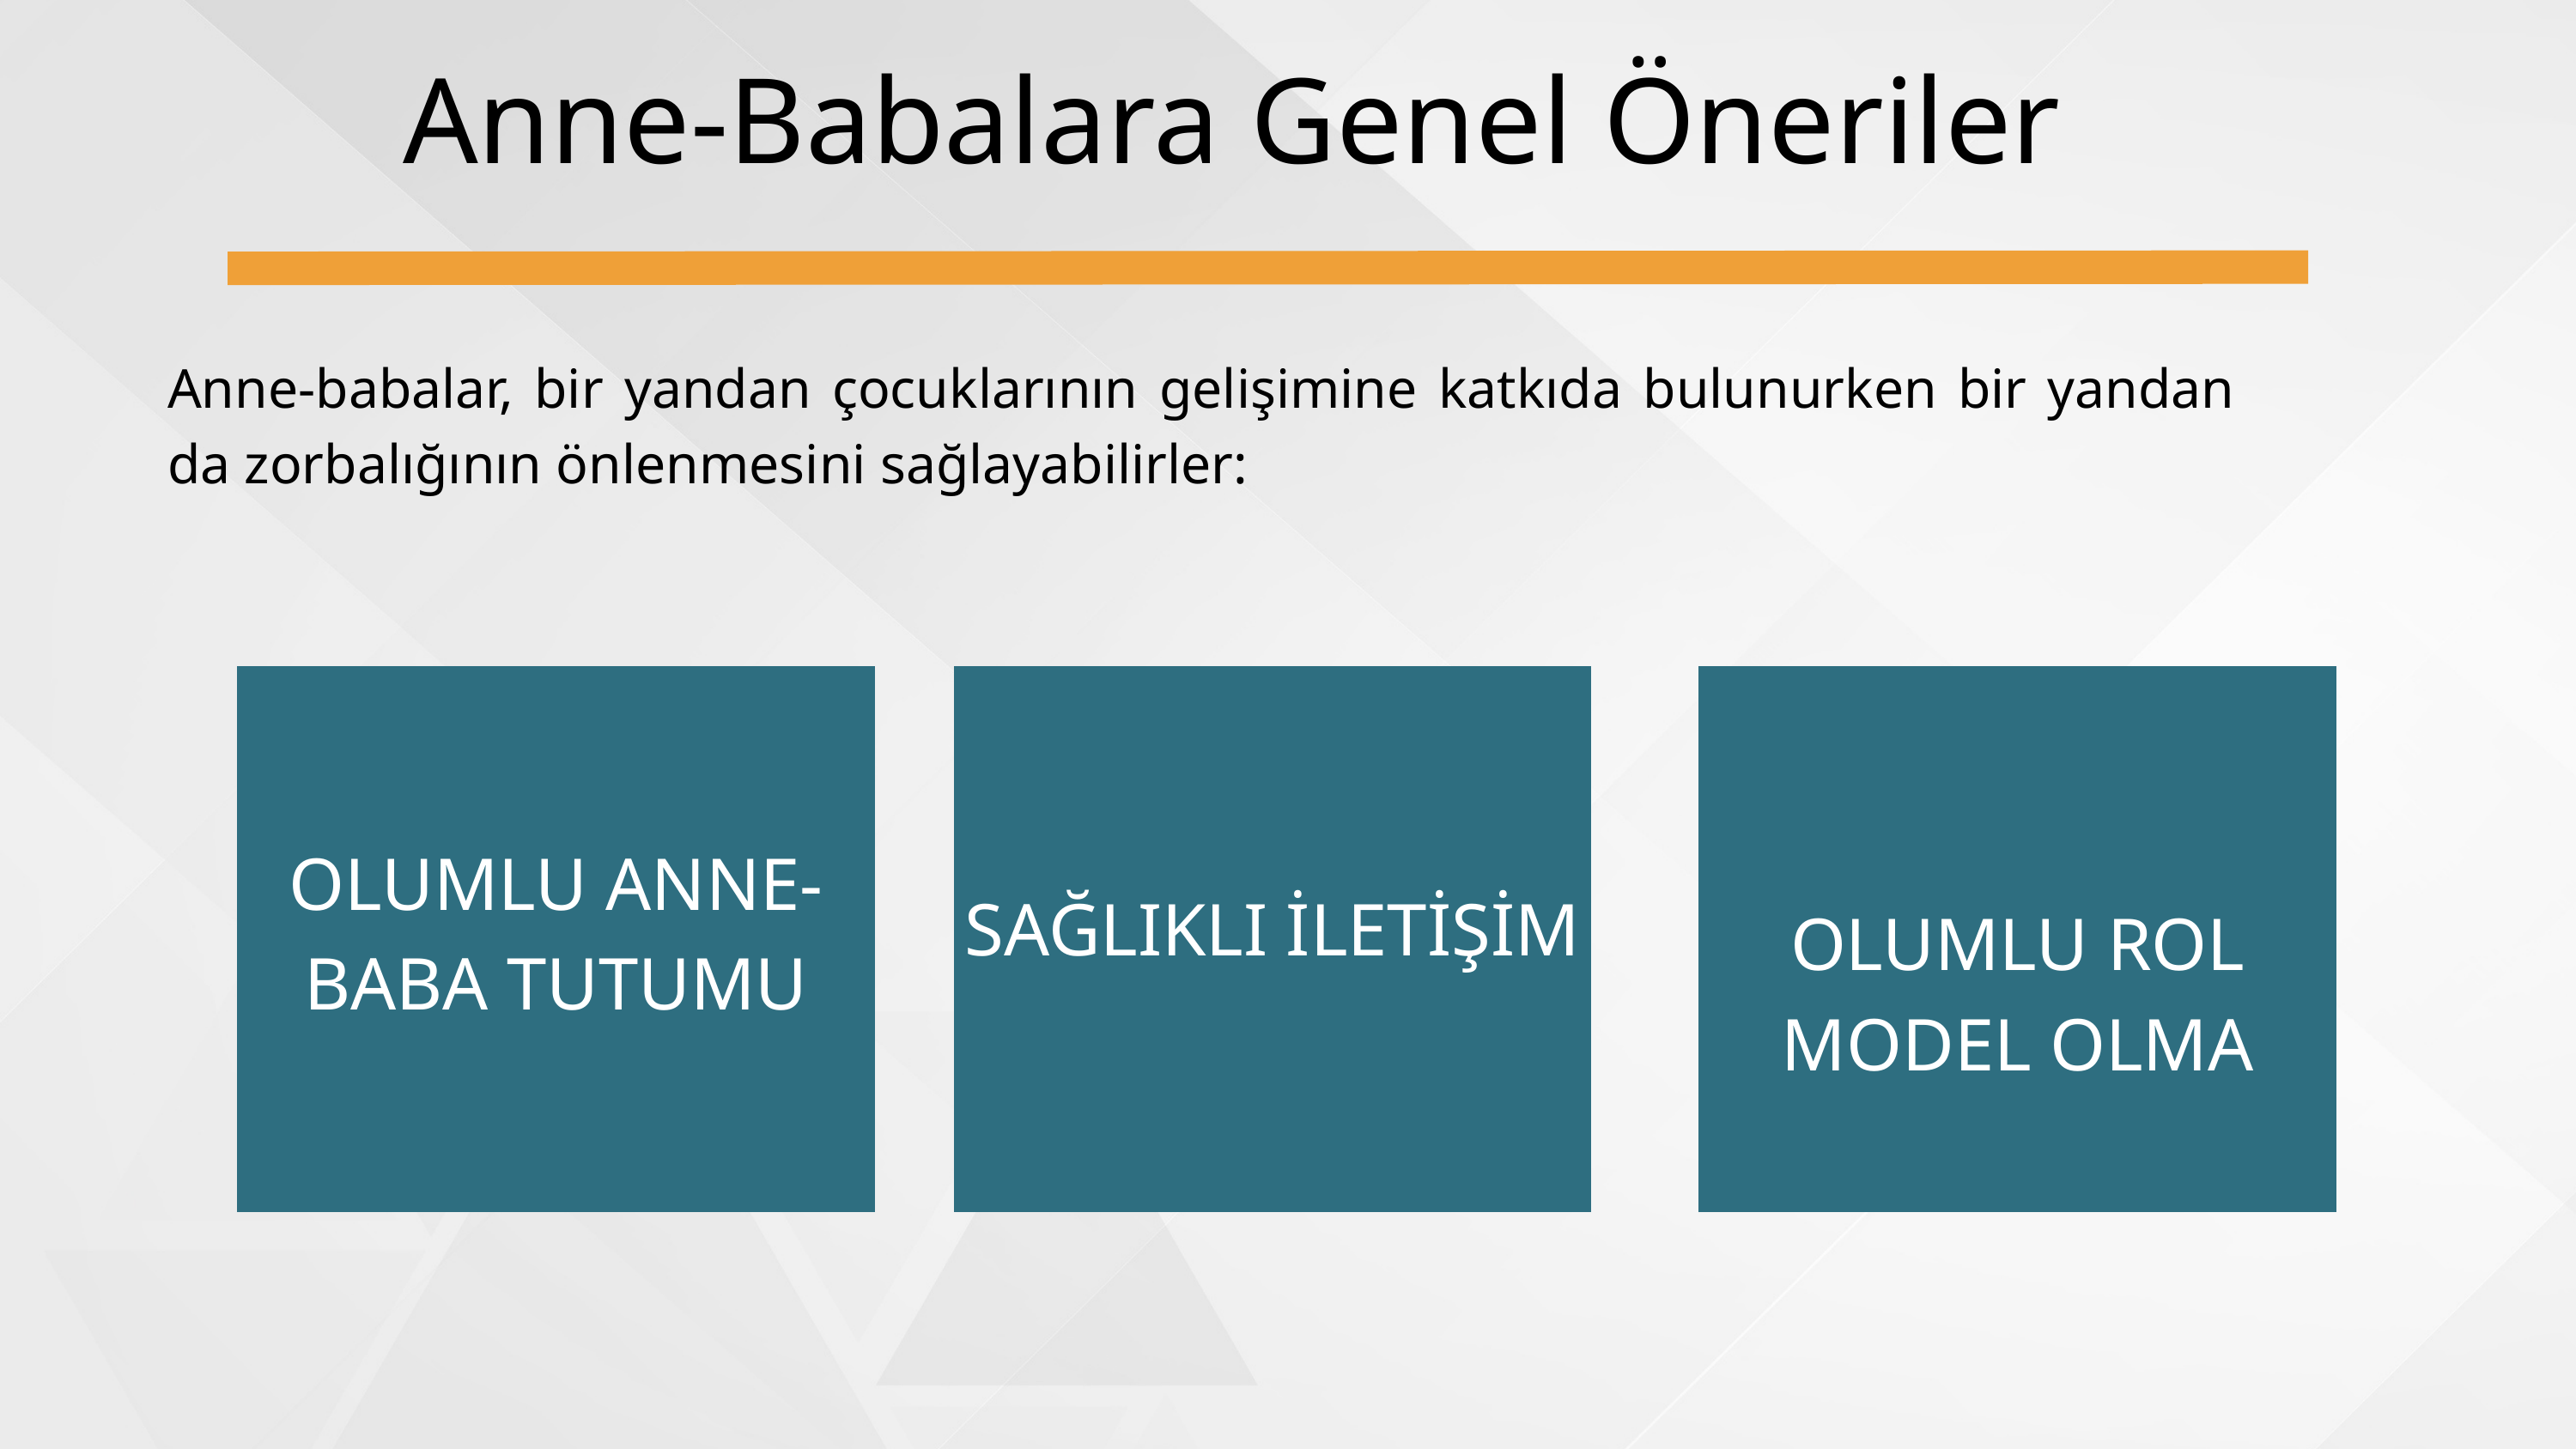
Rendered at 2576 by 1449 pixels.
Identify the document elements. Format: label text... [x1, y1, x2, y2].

text_box Anne-babalar, bir yandan çocuklarının gelişimine katkıda bulunurken bir yandan da zorbalığının önlenmesini sağlayabilirler: [167, 343, 2239, 494]
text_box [953, 665, 1592, 1213]
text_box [1698, 665, 2337, 1213]
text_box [237, 665, 876, 1213]
text_box Anne-Babalara Genel Öneriler [334, 21, 2129, 187]
text_box [0, 0, 2576, 1449]
